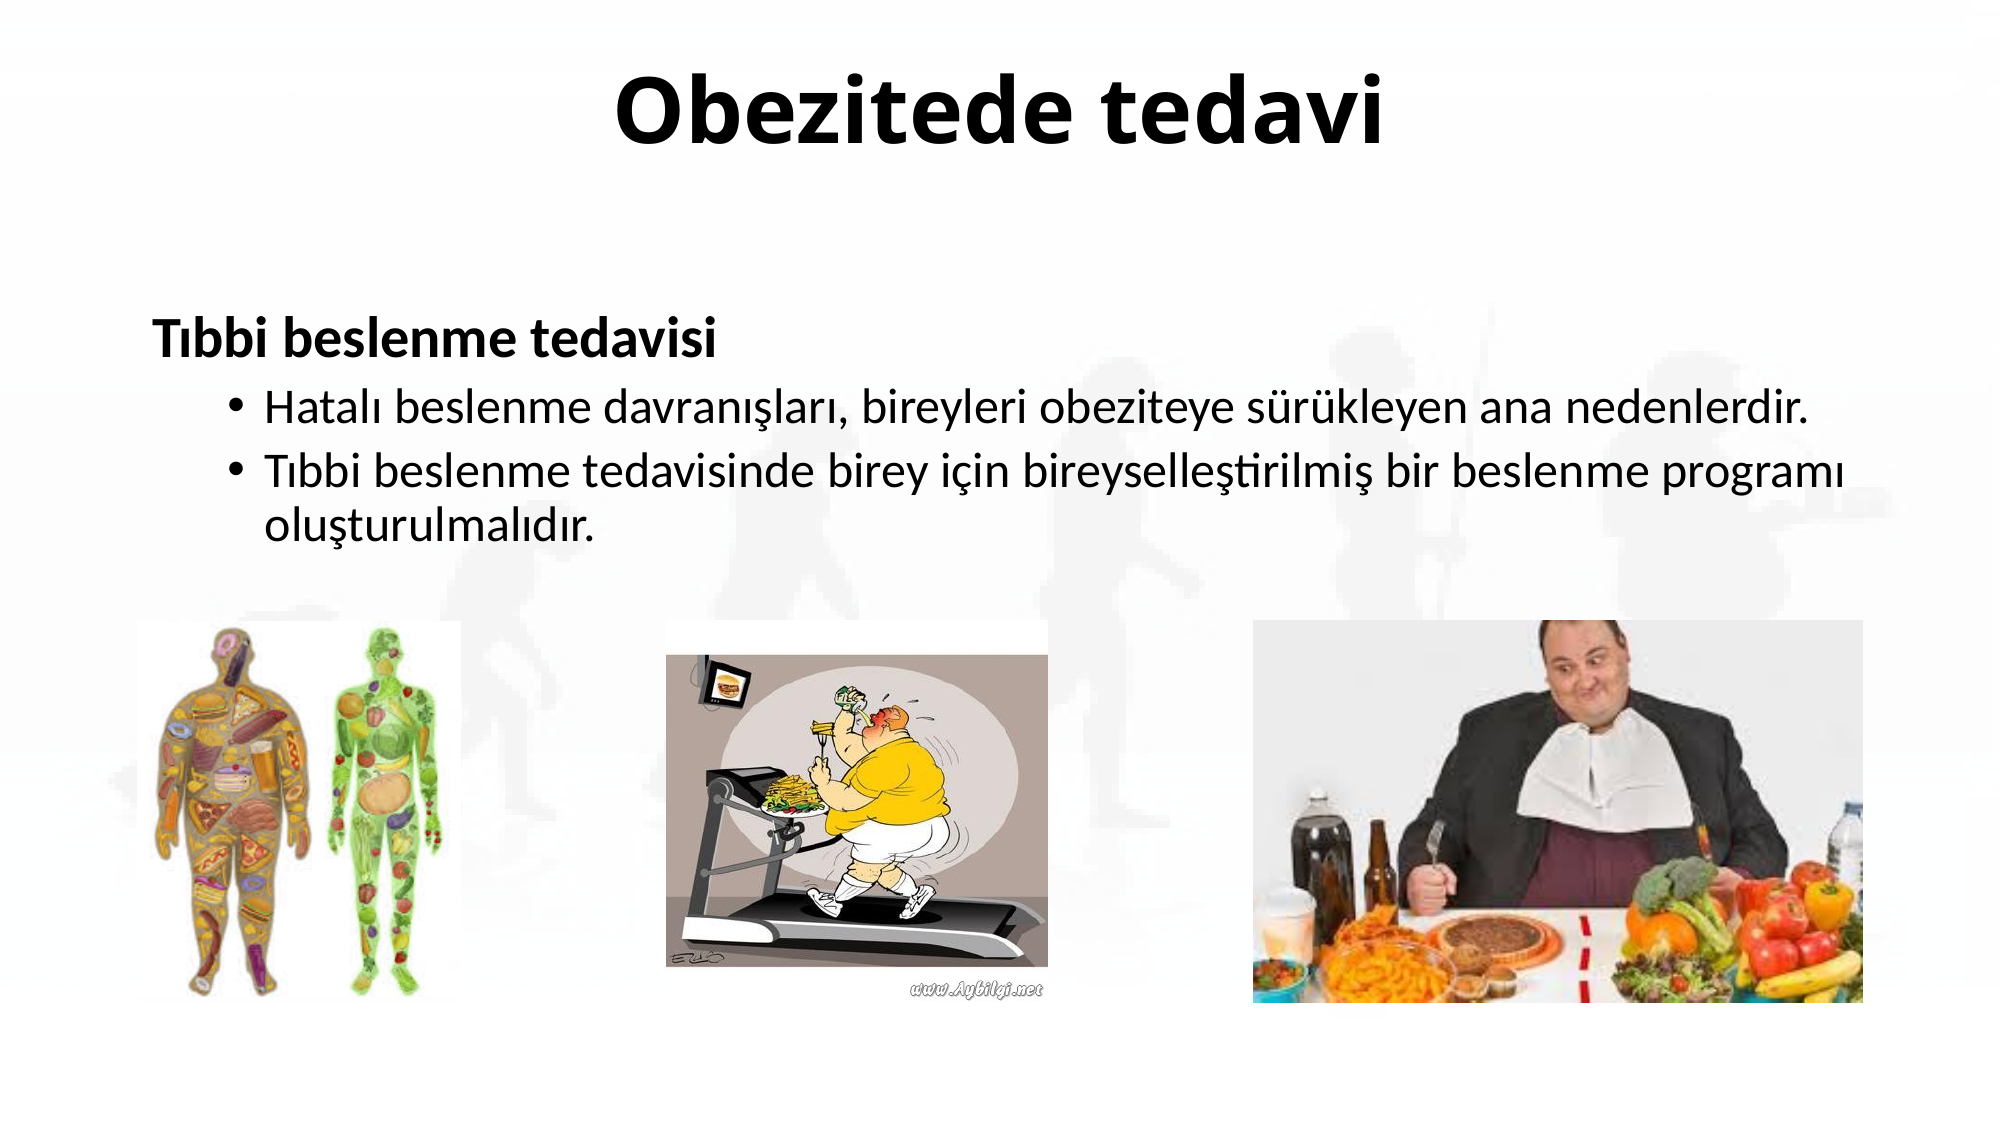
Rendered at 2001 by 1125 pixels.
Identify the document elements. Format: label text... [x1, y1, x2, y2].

picture [1253, 620, 1863, 1003]
picture [666, 620, 1048, 1002]
list Tıbbi beslenme tedavisi Hatalı beslenme davranışları, bireyleri obeziteye sürükleyen ana nedenlerdir. Tıbbi beslenme tedavisinde birey için bireyselleştirilmiş bir beslenme programı oluşturulmalıdır. [137, 299, 1863, 1014]
title Obezitede tedavi [137, 59, 1863, 278]
picture [137, 621, 461, 1003]
